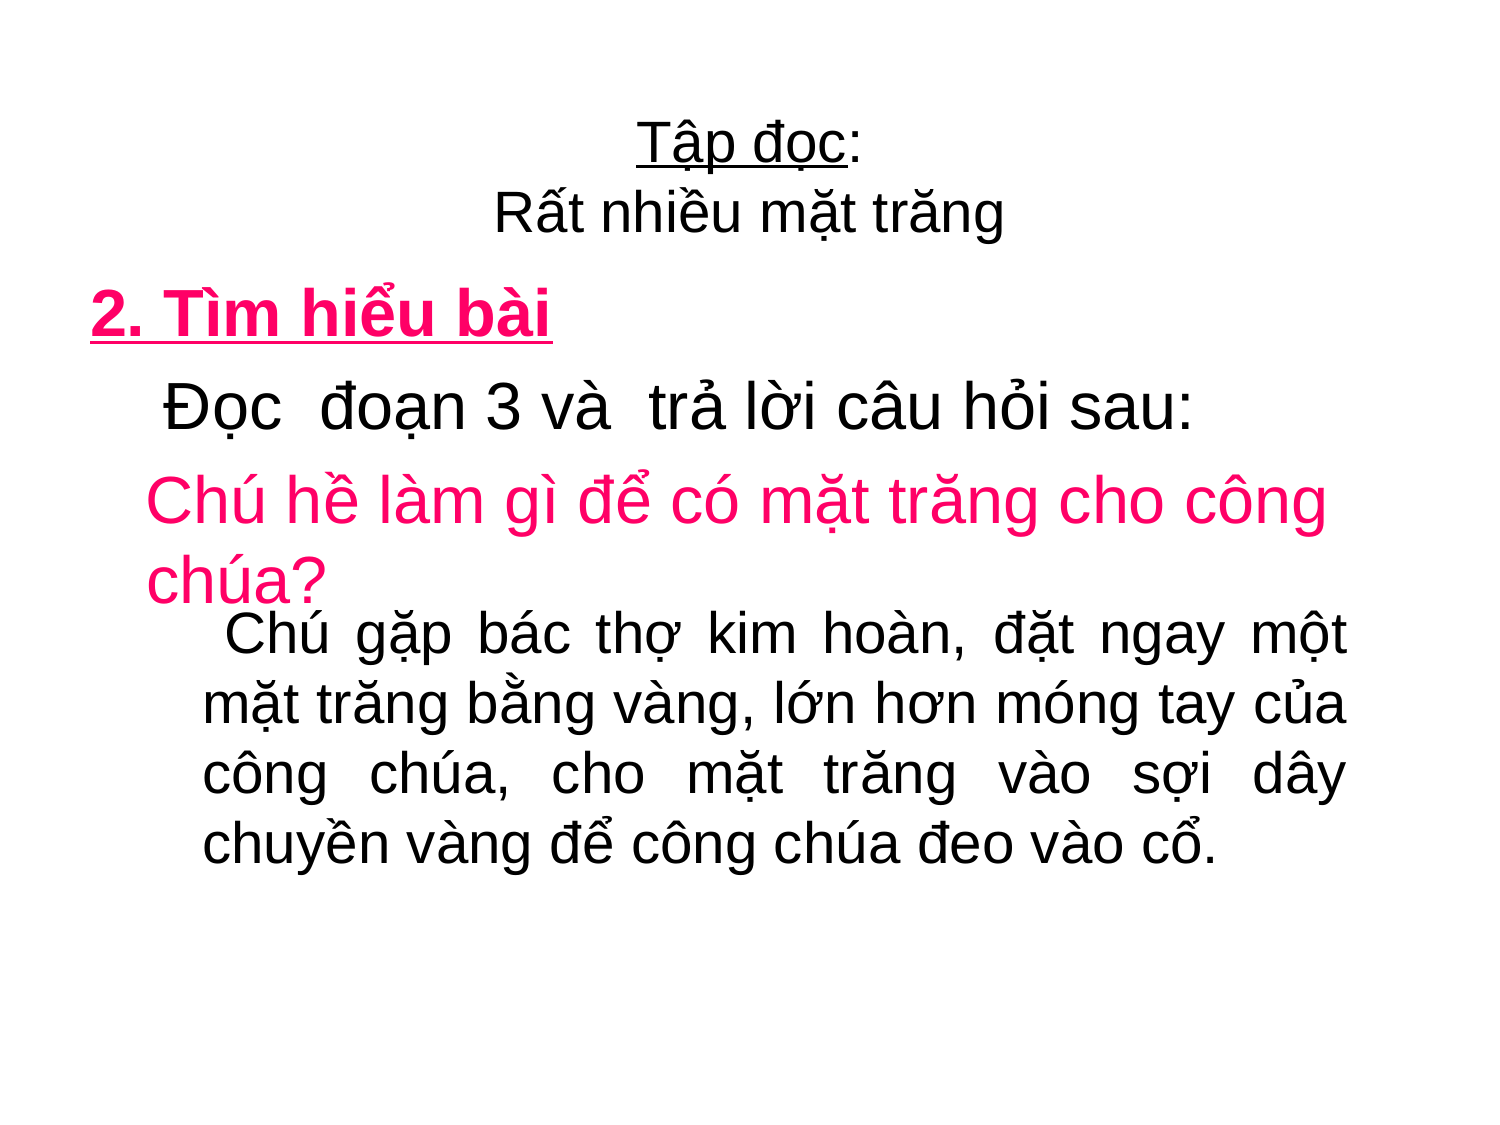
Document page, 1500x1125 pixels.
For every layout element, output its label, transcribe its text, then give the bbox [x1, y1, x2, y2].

text_box Chú gặp bác thợ kim hoàn, đặt ngay một mặt trăng bằng vàng, lớn hơn móng tay của công chúa, cho mặt trăng vào sợi dây chuyền vàng để công chúa đeo vào cổ. [187, 587, 1363, 982]
list 2. Tìm hiểu bài Đọc đoạn 3 và trả lời câu hỏi sau: Chú hề làm gì để có mặt trăng cho công chúa? [74, 262, 1426, 1006]
title Tập đọc: Rất nhiều mặt trăng [74, 44, 1426, 233]
